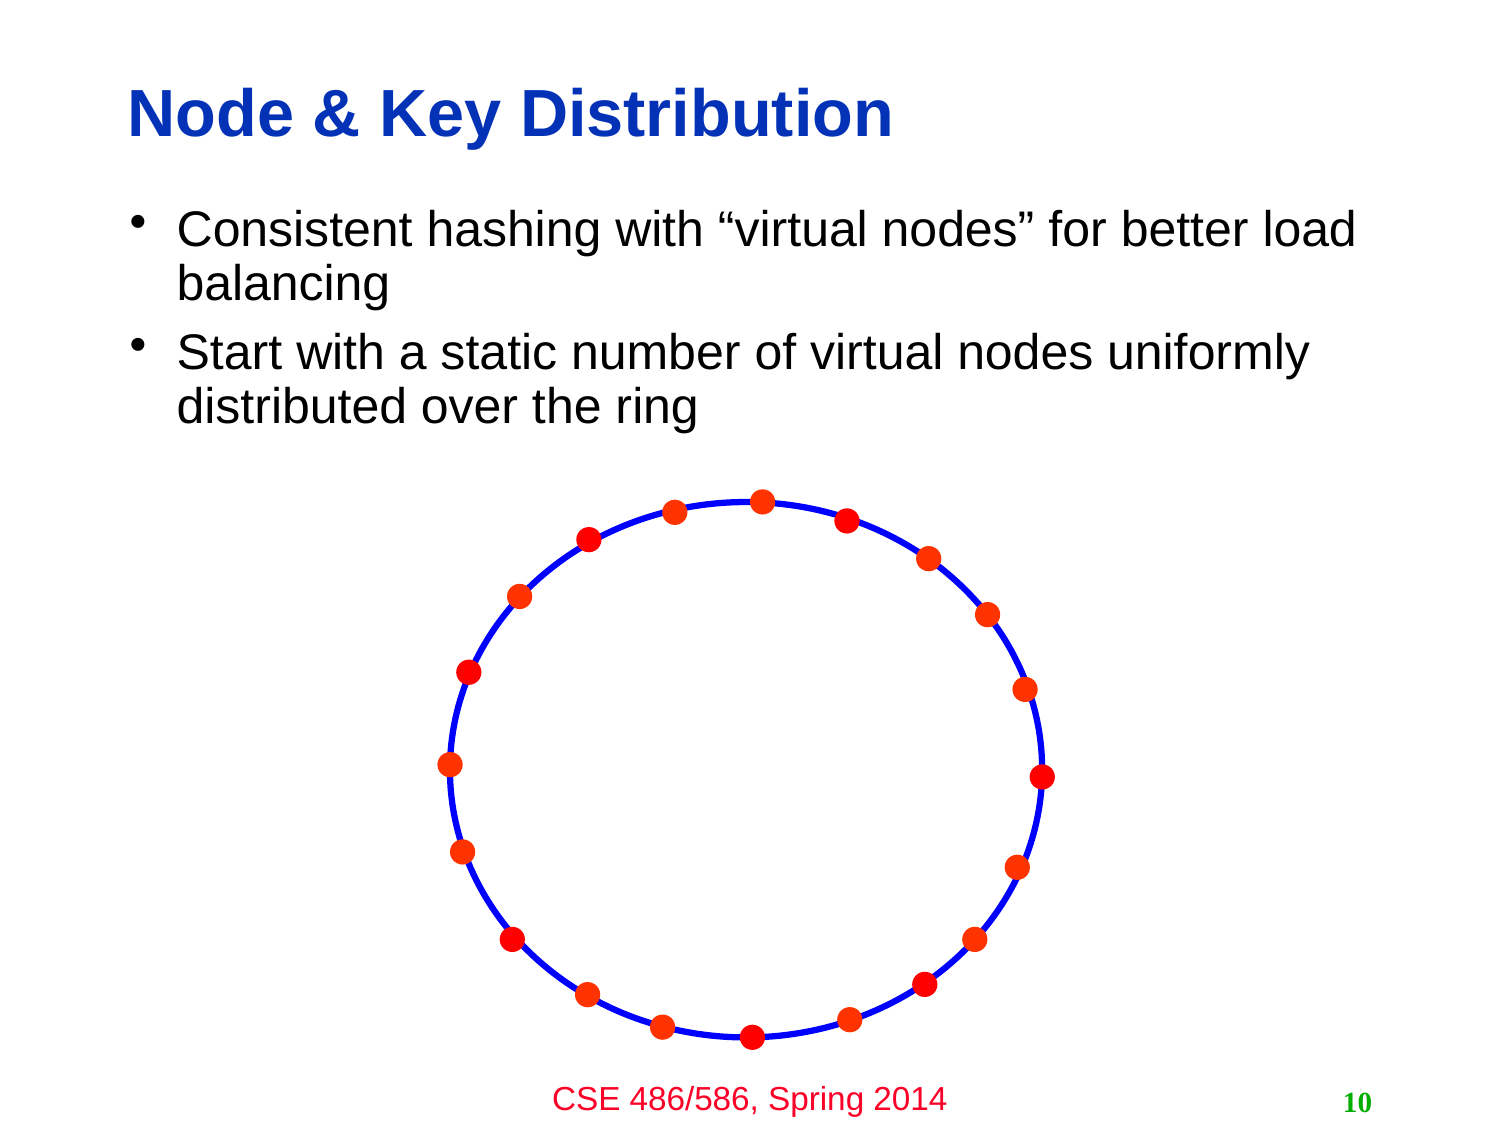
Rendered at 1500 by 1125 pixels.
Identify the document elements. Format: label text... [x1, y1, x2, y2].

text_box [912, 971, 938, 998]
text_box [574, 982, 601, 1008]
text_box [499, 926, 525, 953]
text_box [1029, 764, 1055, 790]
list Consistent hashing with “virtual nodes” for better load balancing Start with a static number of virtual nodes uniformly distributed over the ring [114, 195, 1376, 1005]
text_box [450, 502, 1043, 1038]
text_box [456, 659, 482, 685]
text_box [449, 839, 476, 865]
text_box [1012, 676, 1038, 703]
text_box [649, 1014, 676, 1040]
text_box [662, 499, 688, 525]
text_box [962, 926, 988, 953]
title Node & Key Distribution [112, 53, 1310, 176]
text_box [576, 527, 602, 553]
text_box [739, 1024, 766, 1050]
slide_number 10 [1074, 1076, 1388, 1125]
text_box [837, 1007, 863, 1033]
text_box [506, 583, 533, 610]
text_box [437, 752, 463, 778]
text_box [749, 489, 776, 515]
text_box [1004, 854, 1030, 880]
text_box [916, 546, 942, 572]
text_box [834, 508, 860, 534]
text_box [974, 602, 1001, 628]
